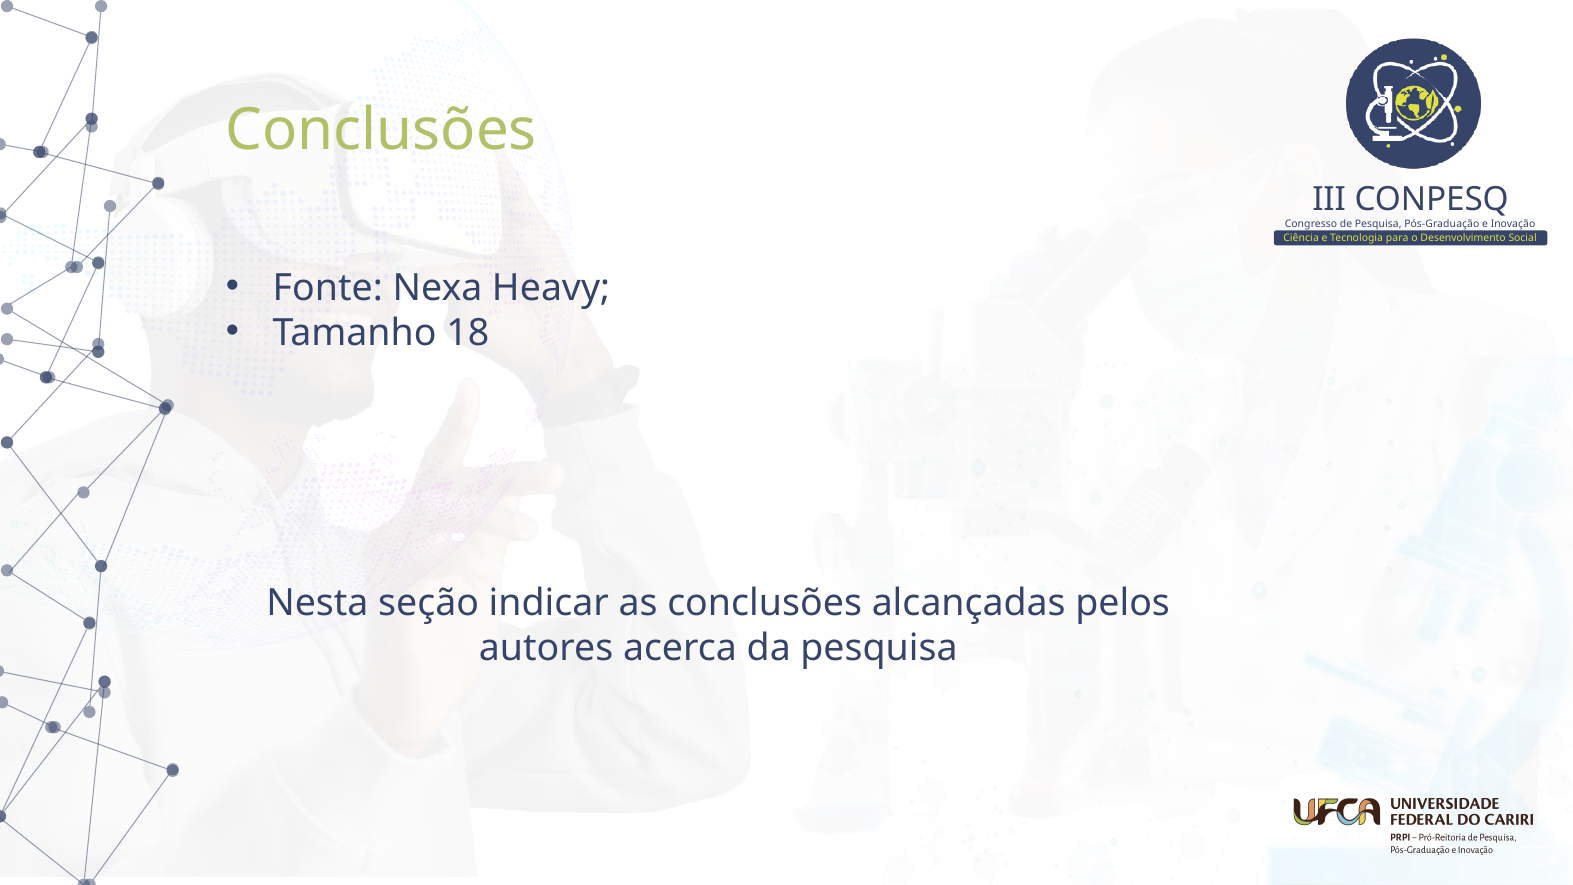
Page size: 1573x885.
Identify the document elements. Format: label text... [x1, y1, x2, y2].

text_box Fonte: Nexa Heavy; Tamanho 18 Nesta seção indicar as conclusões alcançadas pelos autores acerca da pesquisa [211, 255, 1226, 675]
picture [1345, 37, 1481, 170]
title Conclusões [211, 84, 1226, 178]
picture [1263, 790, 1563, 863]
